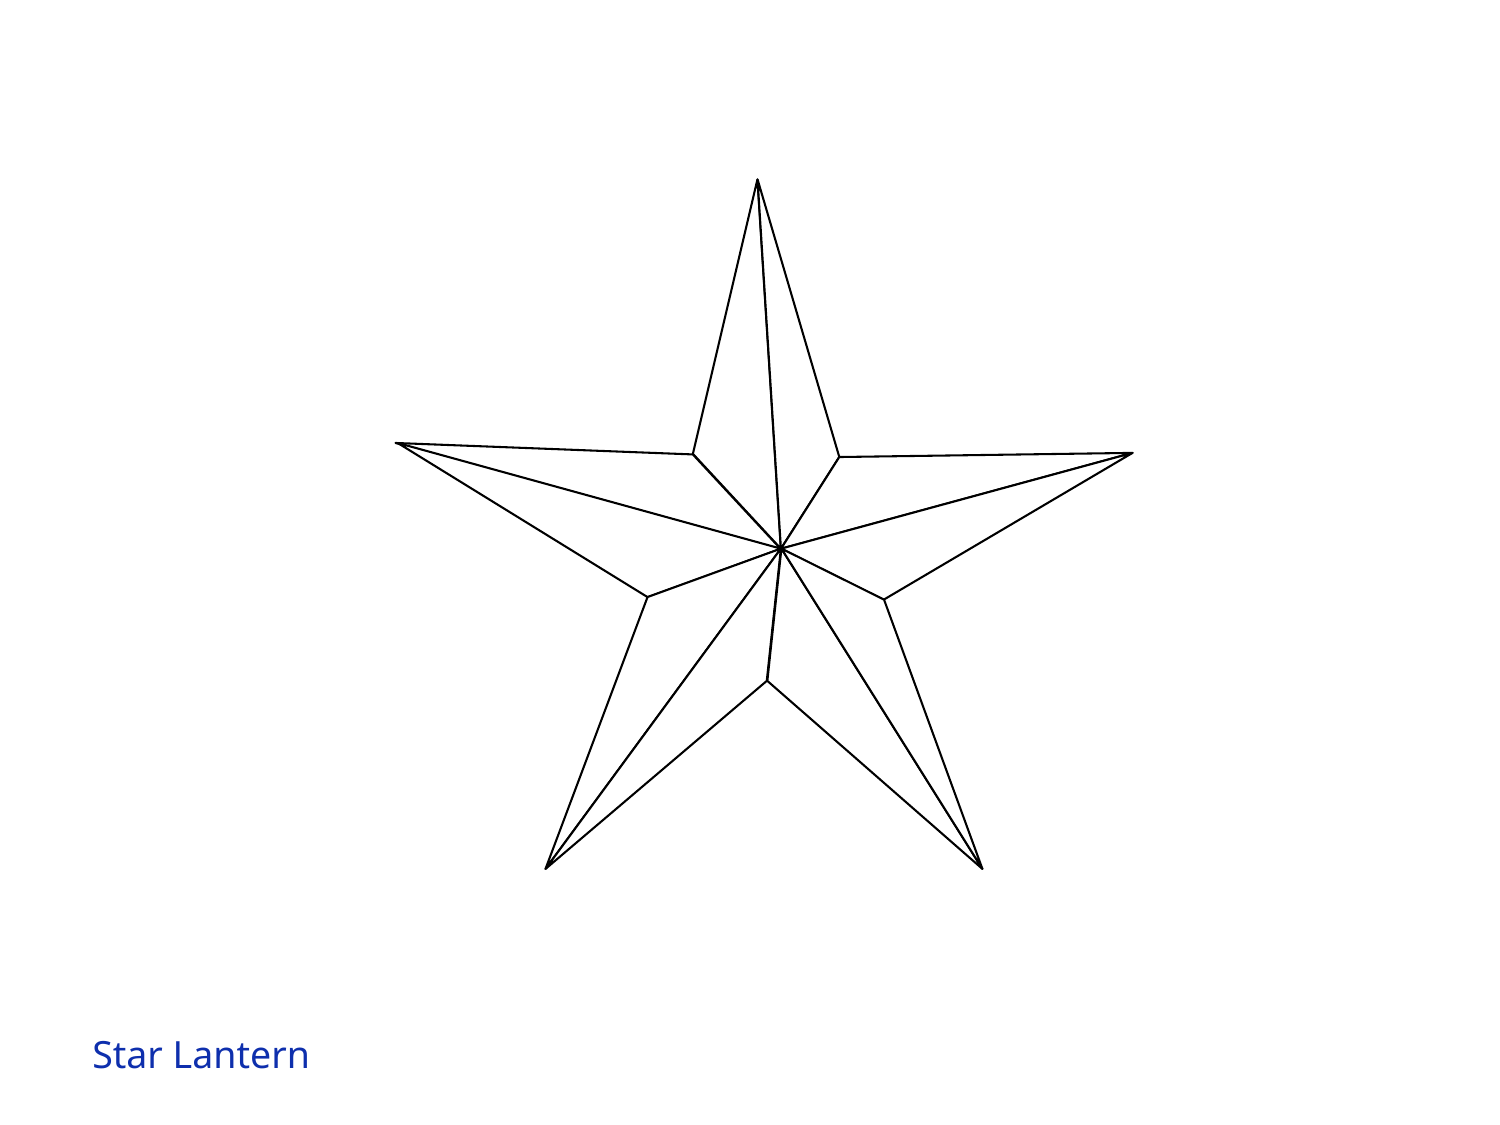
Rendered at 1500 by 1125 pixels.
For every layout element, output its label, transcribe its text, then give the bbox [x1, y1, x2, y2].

text_box [692, 181, 780, 547]
text_box [402, 443, 780, 548]
text_box [545, 548, 781, 869]
text_box [397, 442, 779, 597]
text_box [757, 179, 840, 548]
text_box [783, 452, 1133, 599]
text_box [546, 548, 780, 866]
text_box [767, 550, 981, 868]
subtitle Star Lantern [0, 1023, 727, 1125]
text_box [781, 452, 1132, 548]
text_box [781, 548, 983, 869]
